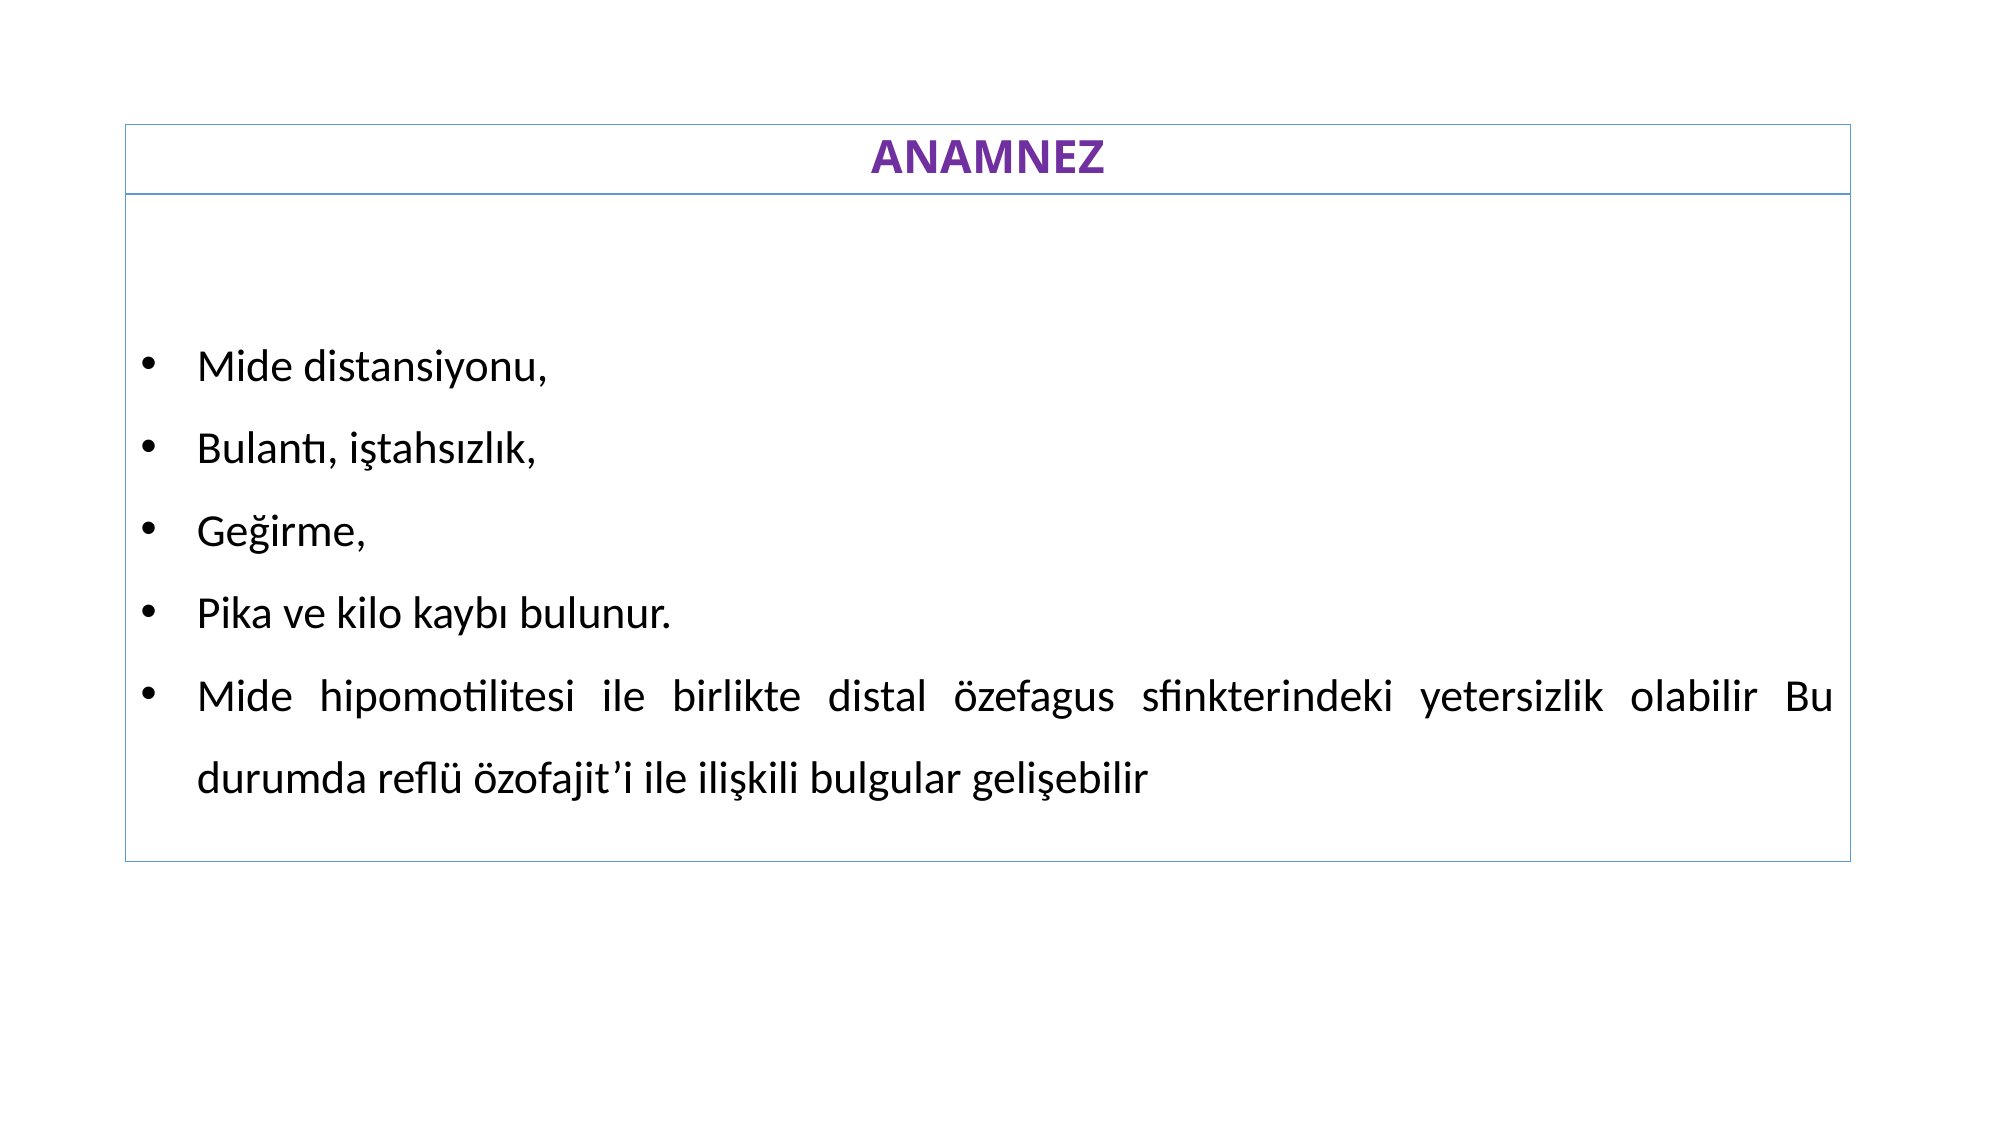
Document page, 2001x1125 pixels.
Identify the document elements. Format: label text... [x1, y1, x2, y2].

text_box ANAMNEZ [125, 124, 1851, 194]
text_box Mide distansiyonu, Bulantı, iştahsızlık, Geğirme, Pika ve kilo kaybı bulunur. Mide hipomotilitesi ile birlikte distal özefagus sfinkterindeki yetersizlik olabilir Bu durumda reflü özofajit’i ile ilişkili bulgular gelişebilir [125, 194, 1851, 862]
